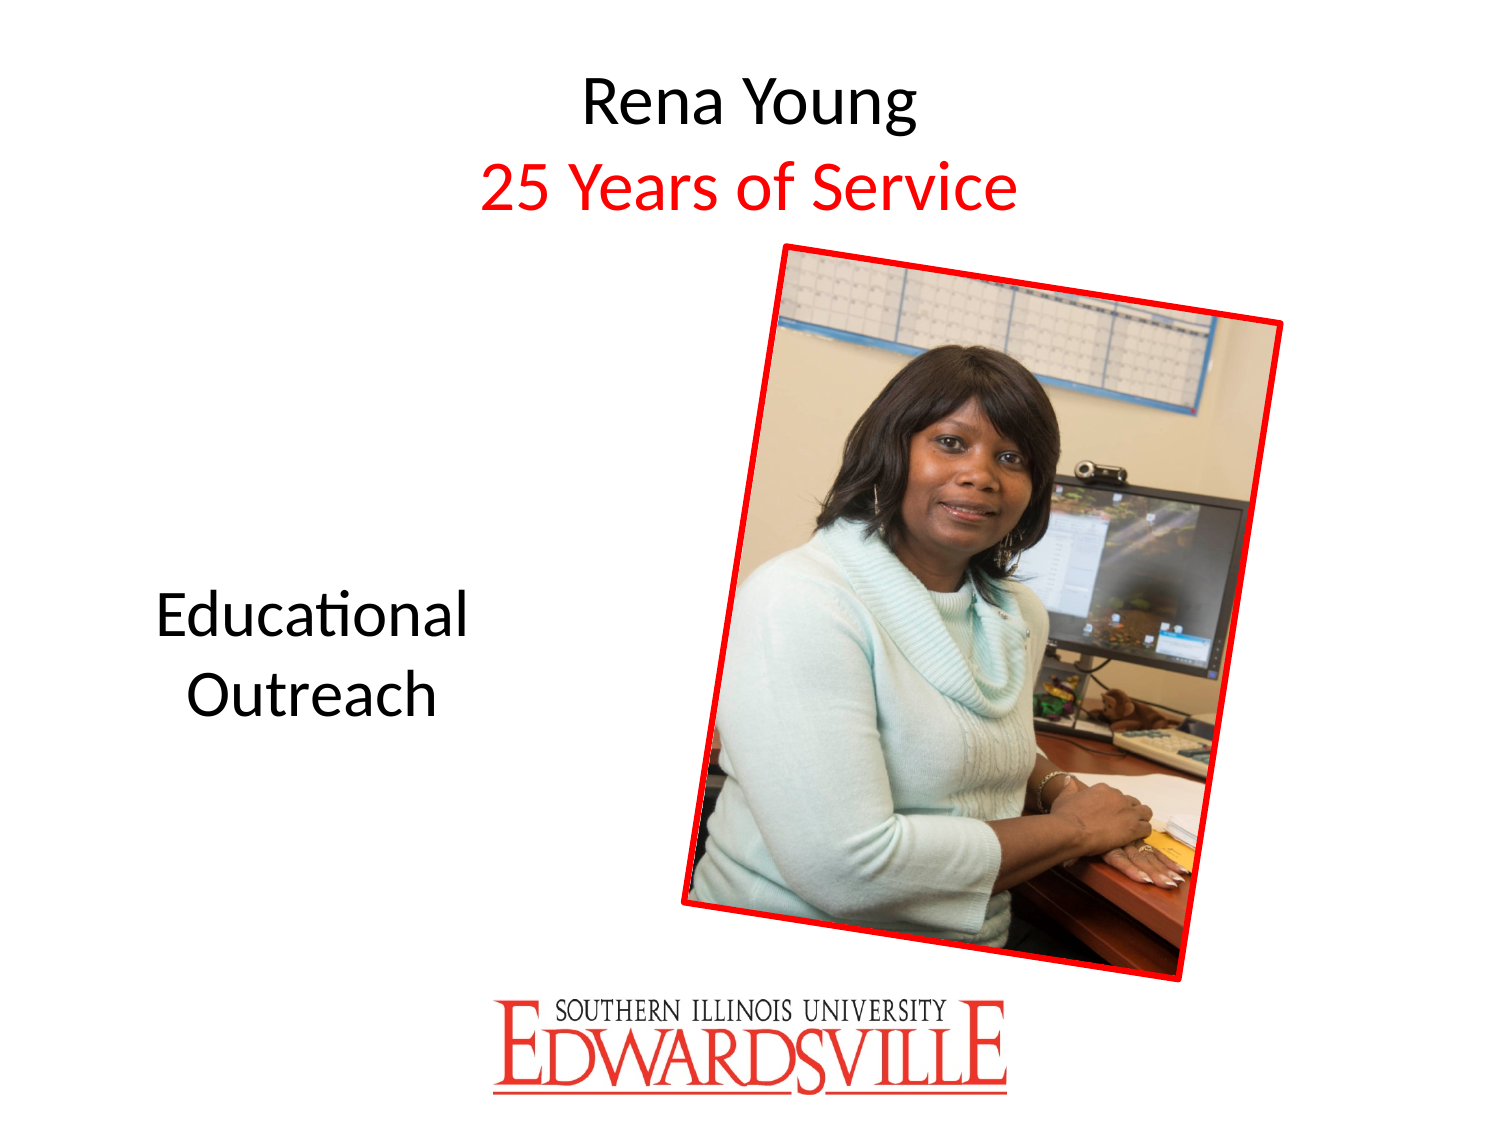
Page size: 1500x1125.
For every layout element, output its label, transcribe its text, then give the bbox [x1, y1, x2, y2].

text_box Educational Outreach [75, 562, 550, 738]
picture [689, 609, 734, 906]
picture [966, 942, 1180, 975]
title Rena Young 25 Years of Service [75, 45, 1425, 233]
picture [1230, 319, 1276, 620]
picture [784, 251, 994, 283]
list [734, 283, 1230, 942]
picture [493, 999, 1007, 1095]
